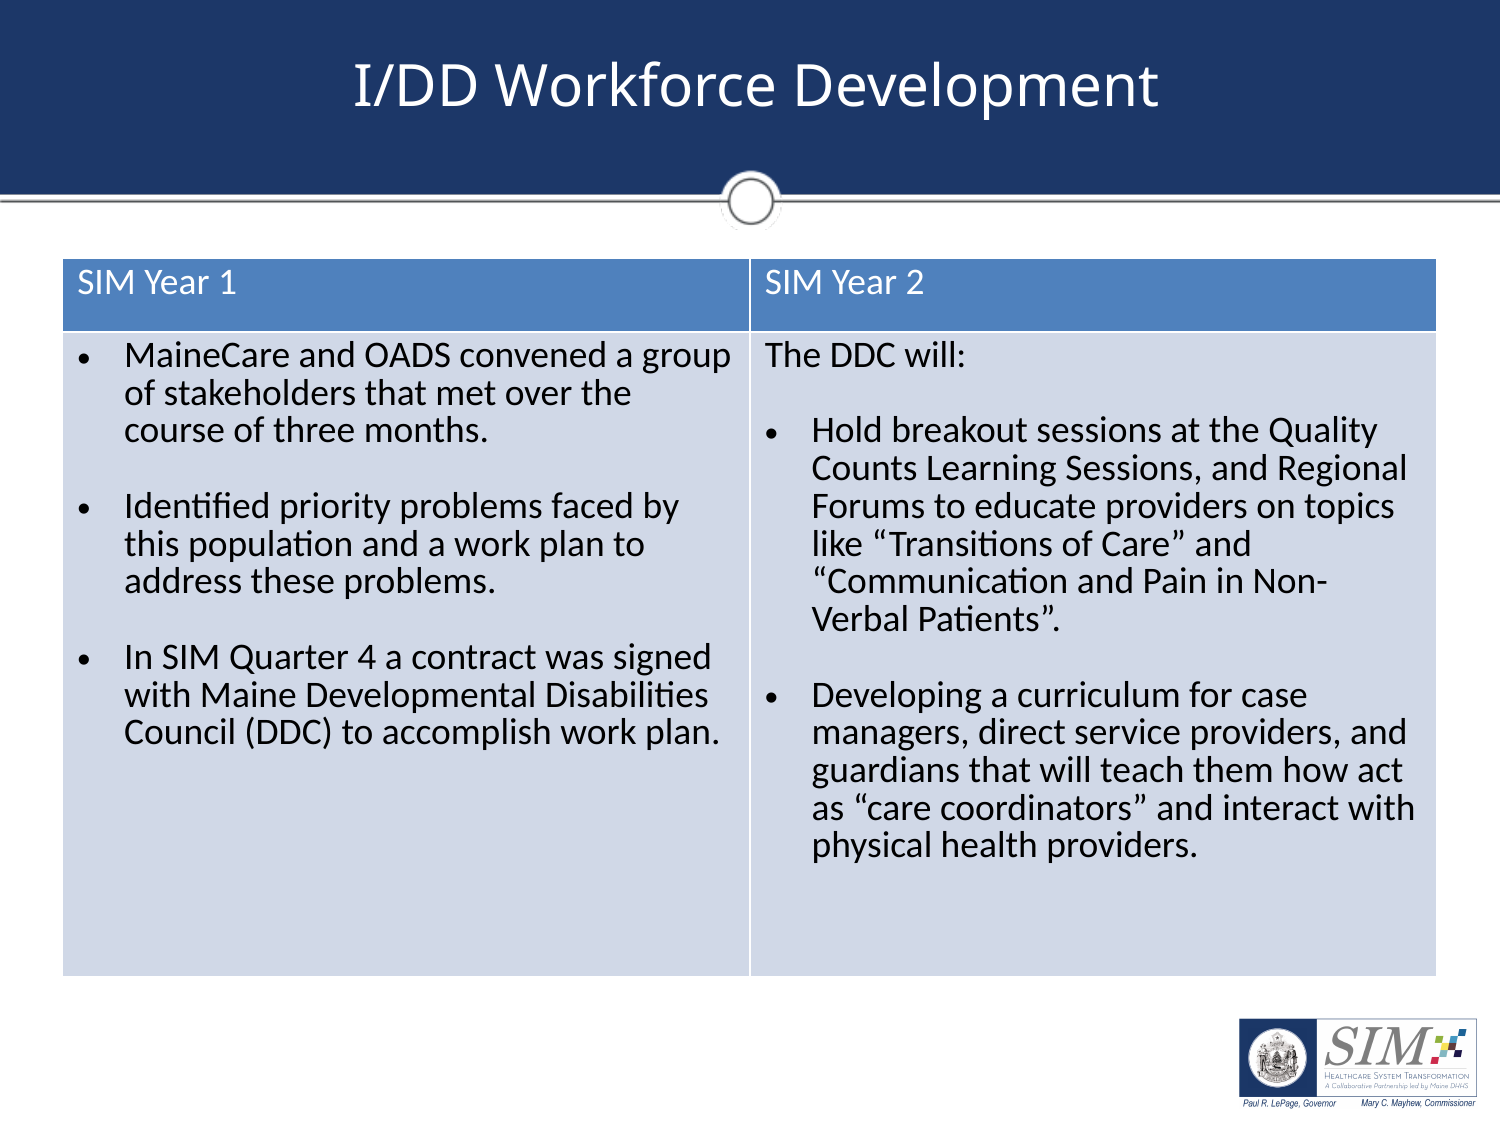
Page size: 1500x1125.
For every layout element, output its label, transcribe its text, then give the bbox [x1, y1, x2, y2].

table_cell MaineCare and OADS convened a group of stakeholders that met over the course of three months. Identified priority problems faced by this population and a work plan to address these problems. In SIM Quarter 4 a contract was signed with Maine Developmental Disabilities Council (DDC) to accomplish work plan. [63, 333, 749, 976]
table_cell The DDC will: Hold breakout sessions at the Quality Counts Learning Sessions, and Regional Forums to educate providers on topics like “Transitions of Care” and “Communication and Pain in Non-Verbal Patients”. Developing a curriculum for case managers, direct service providers, and guardians that will teach them how act as “care coordinators” and interact with physical health providers. [751, 333, 1436, 976]
picture [0, 0, 1500, 230]
table_header SIM Year 1 [63, 259, 749, 331]
picture [1239, 1017, 1479, 1109]
table_header SIM Year 2 [751, 259, 1436, 331]
